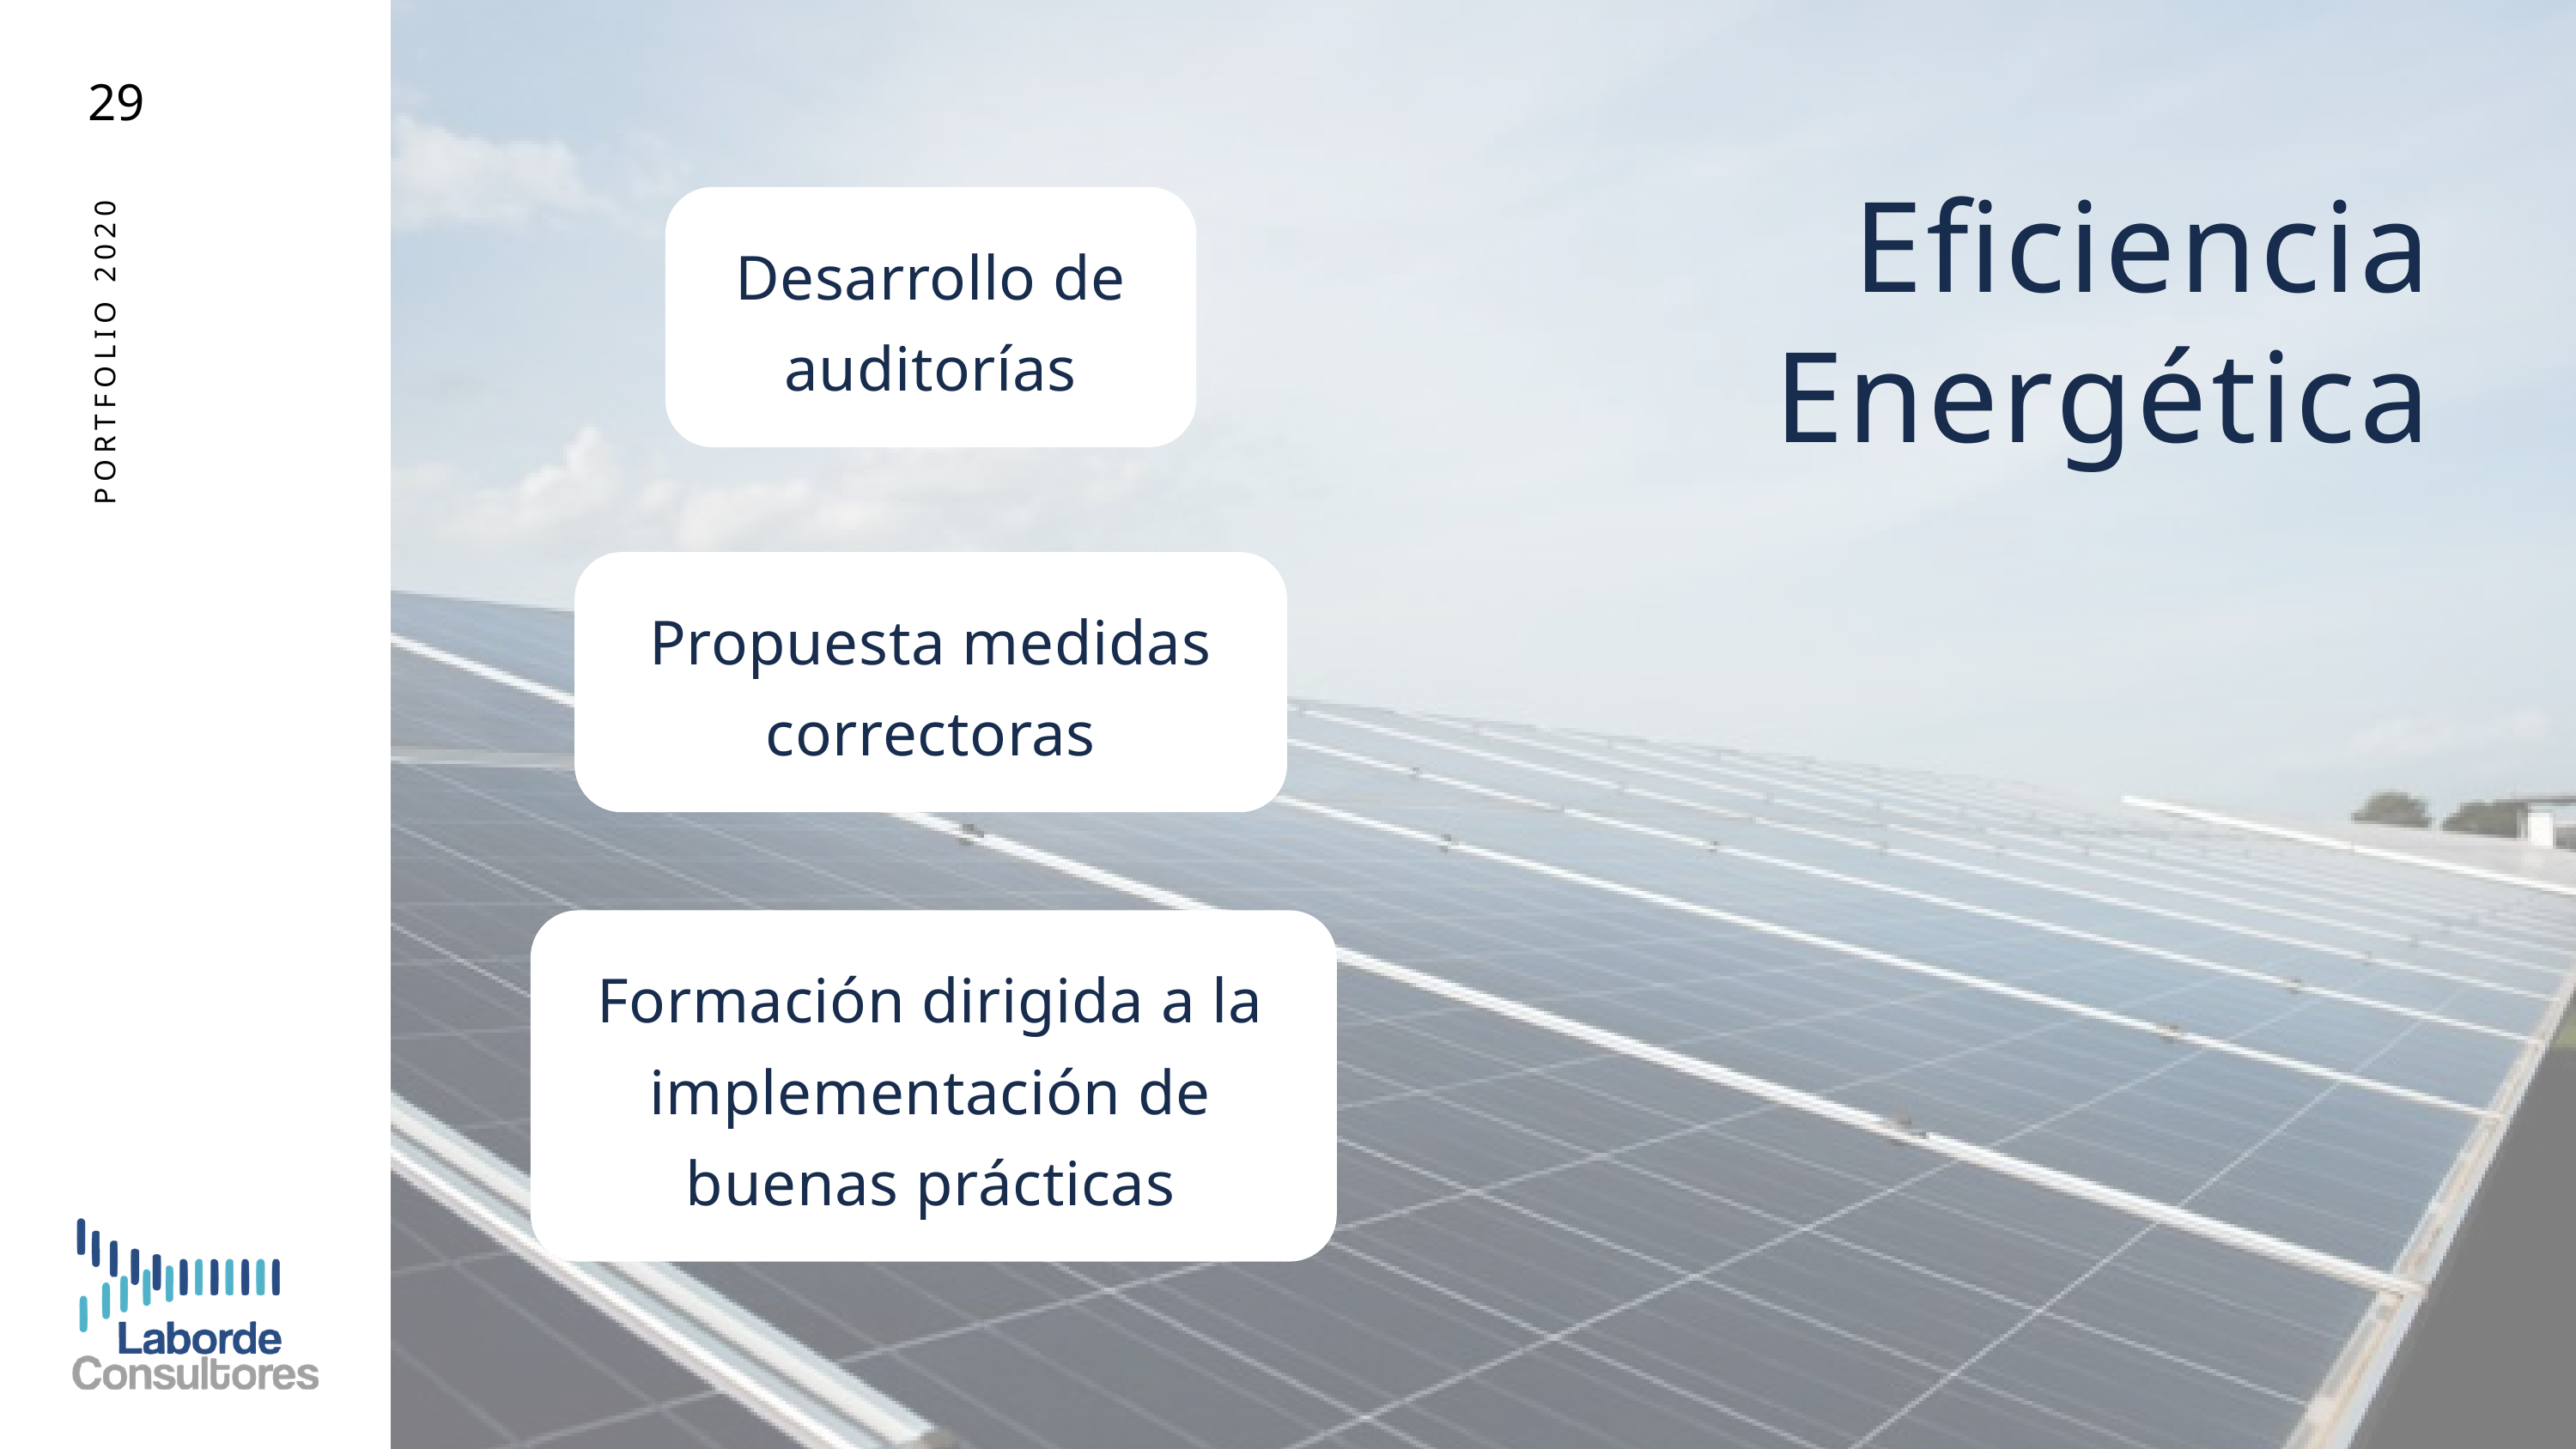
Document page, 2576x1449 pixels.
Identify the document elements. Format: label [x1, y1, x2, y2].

text_box [0, 0, 391, 1449]
text_box [665, 186, 1197, 448]
picture [72, 1217, 319, 1390]
picture [391, 0, 2576, 1449]
text_box [530, 910, 1338, 1262]
text_box [574, 551, 1288, 813]
